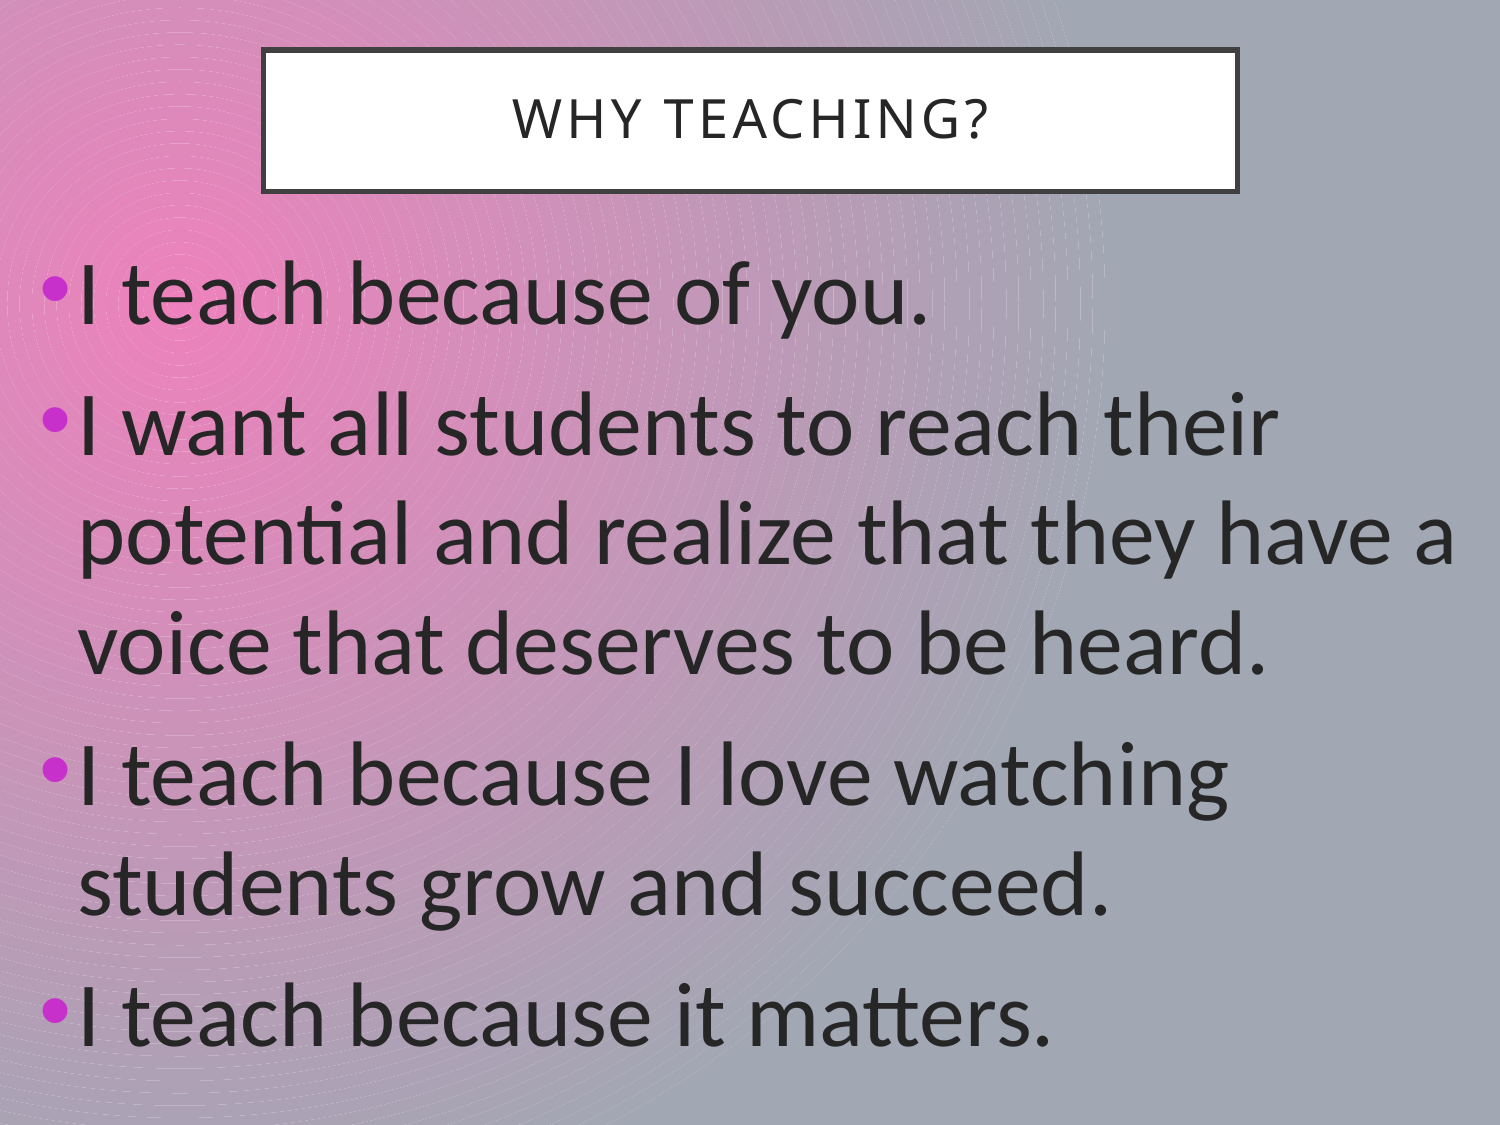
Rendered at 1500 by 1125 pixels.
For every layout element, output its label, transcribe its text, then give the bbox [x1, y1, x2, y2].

title Why teaching? [261, 47, 1240, 194]
list I teach because of you. I want all students to reach their potential and realize that they have a voice that deserves to be heard. I teach because I love watching students grow and succeed. I teach because it matters. [24, 224, 1475, 1063]
